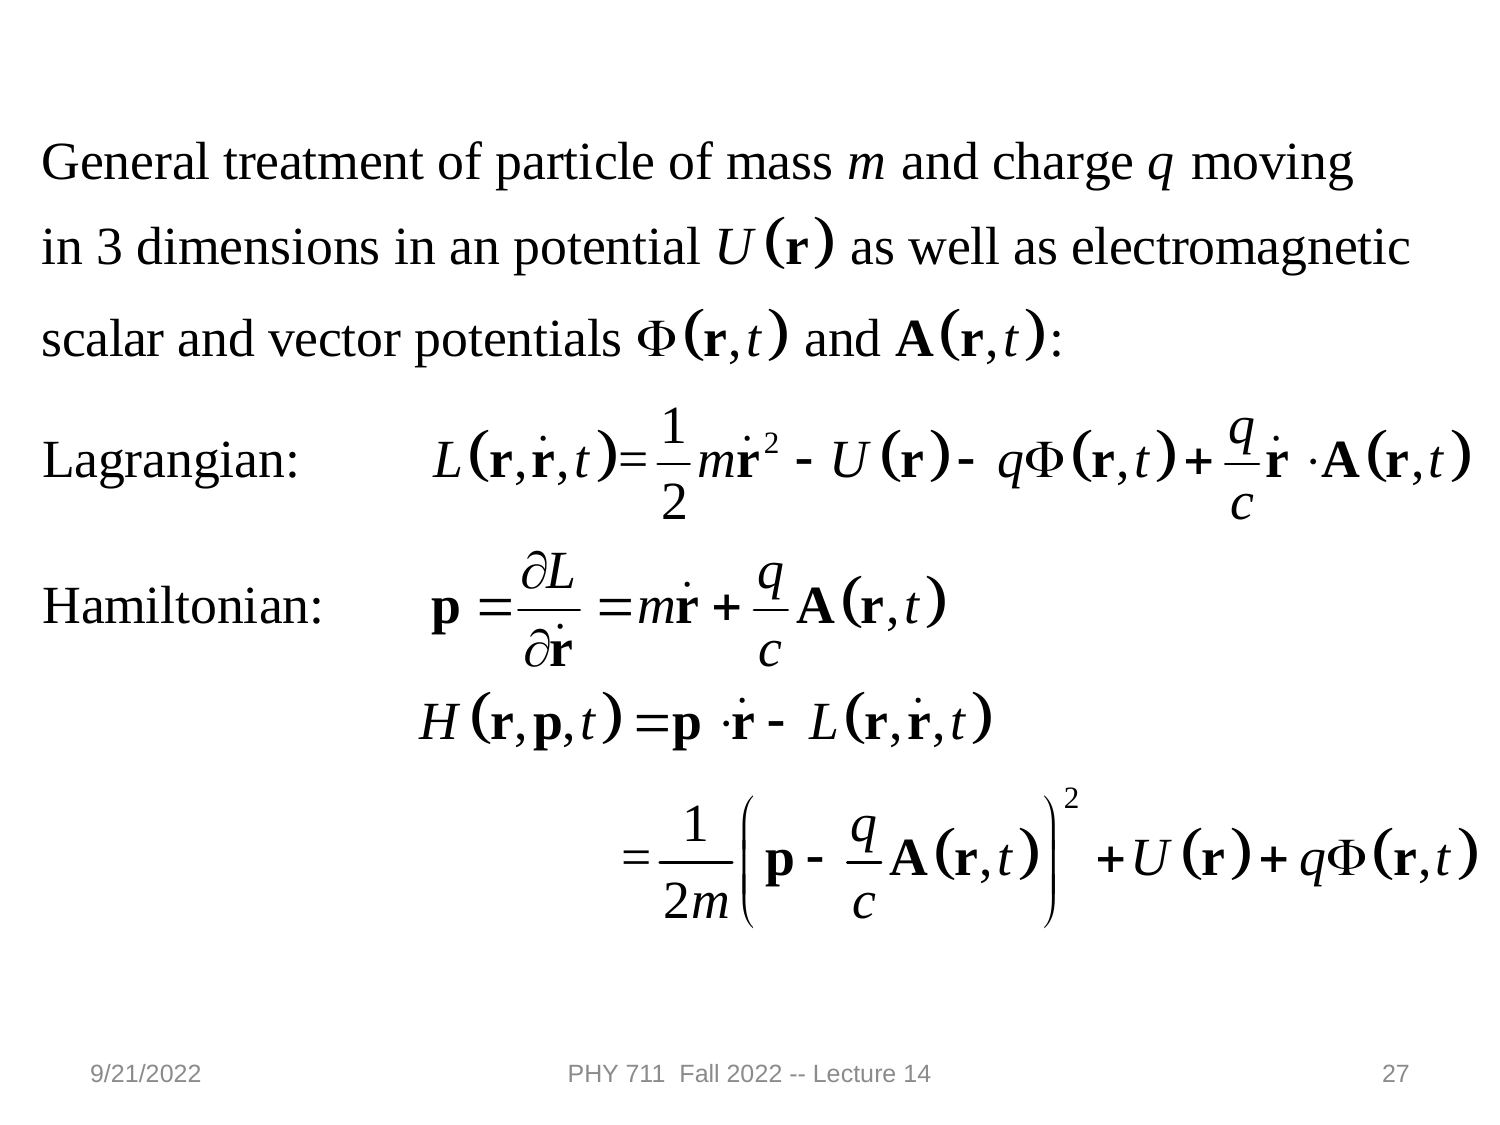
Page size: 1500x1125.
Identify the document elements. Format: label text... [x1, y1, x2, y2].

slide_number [75, 1042, 425, 1103]
slide_number 27 [1074, 1042, 1425, 1103]
footer PHY 711 Fall 2022 -- Lecture 14 [512, 1042, 988, 1103]
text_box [37, 133, 1481, 938]
